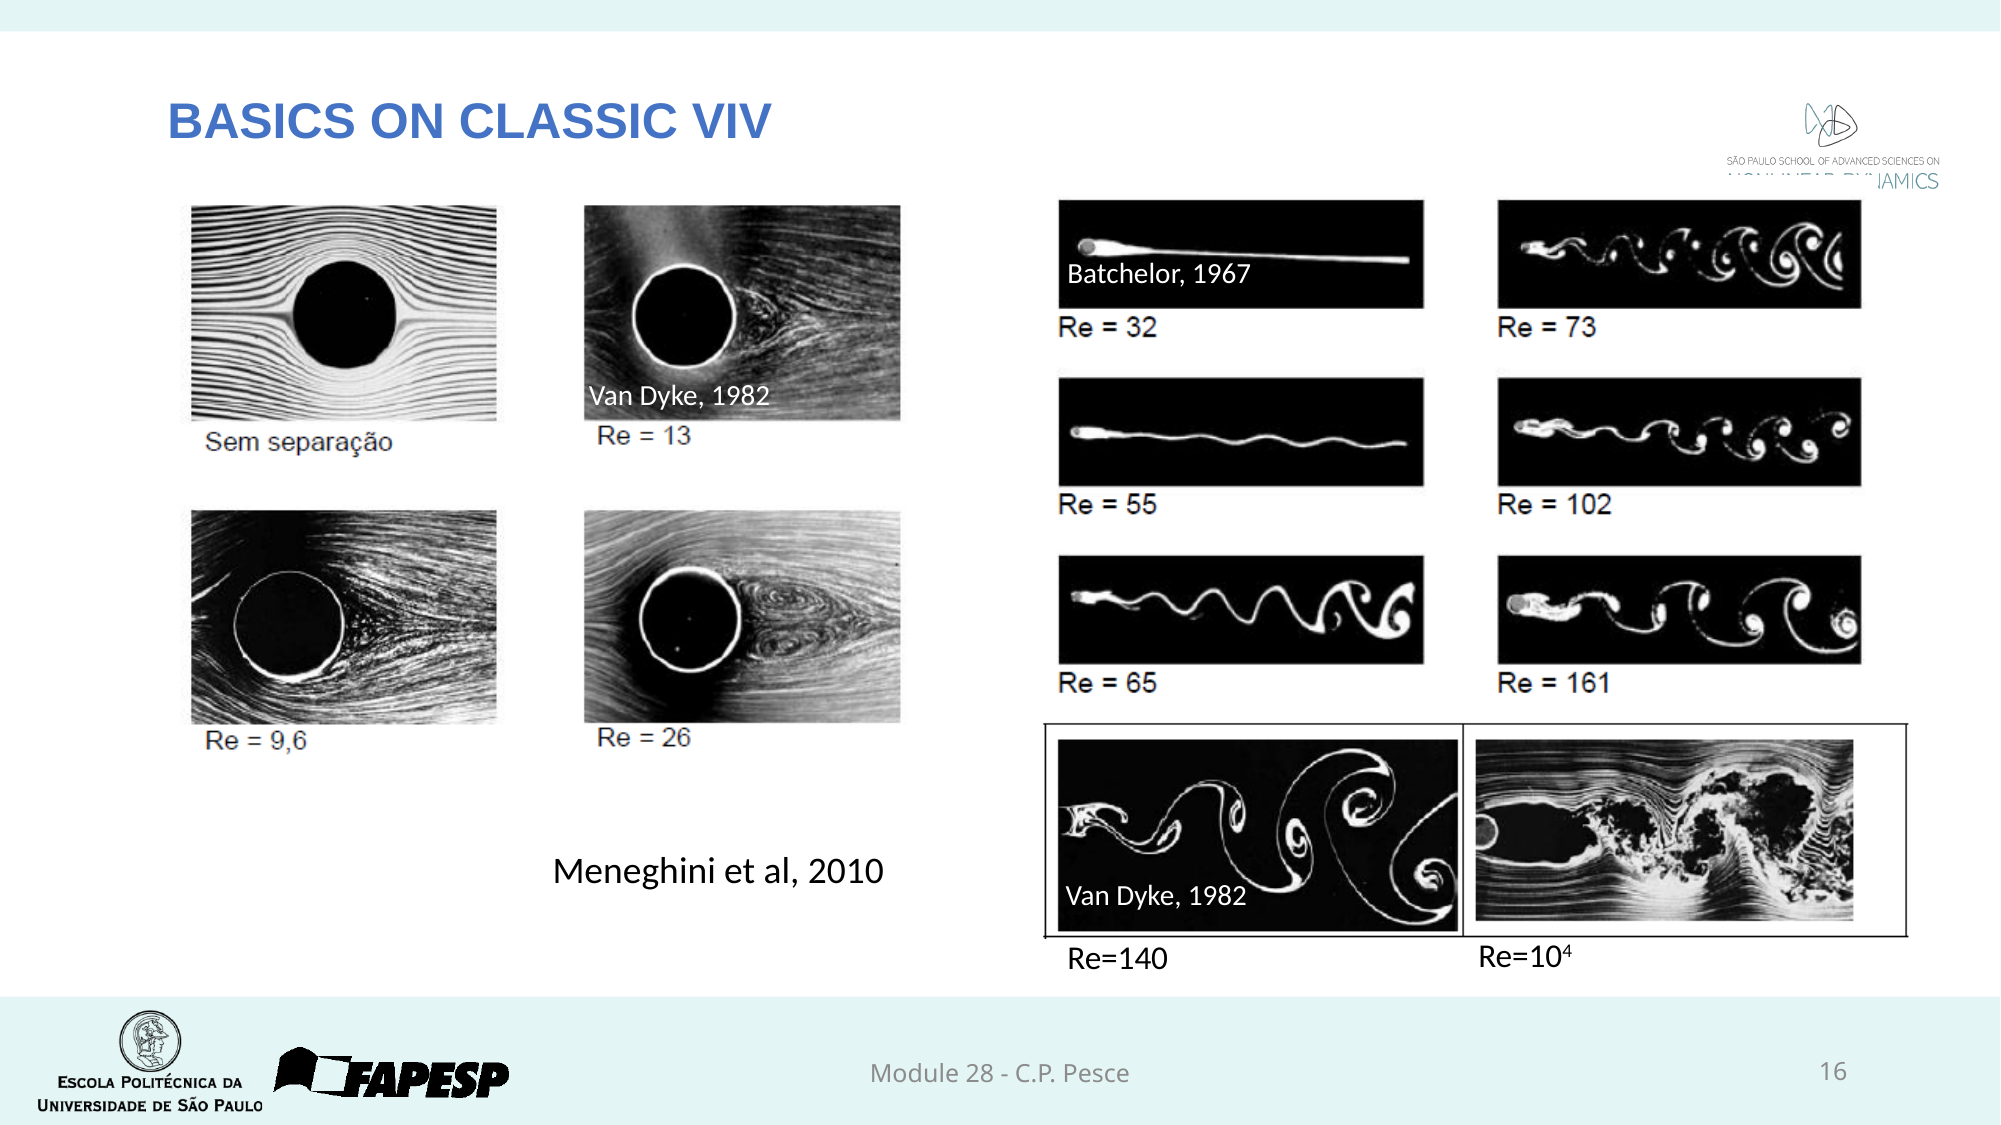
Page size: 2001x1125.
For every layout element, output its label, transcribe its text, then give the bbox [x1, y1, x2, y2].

text_box Meneghini et al, 2010 [537, 838, 906, 898]
title Basics on classic viv [152, 59, 1737, 186]
text_box Re=140 [1052, 939, 1270, 984]
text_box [154, 179, 921, 767]
footer Module 28 - C.P. Pesce [662, 1042, 1338, 1103]
text_box Re=104 [1463, 939, 1681, 982]
picture [1737, 103, 1946, 699]
slide_number 16 [1412, 1042, 1863, 1103]
picture [1036, 716, 1919, 939]
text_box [1024, 175, 1877, 699]
